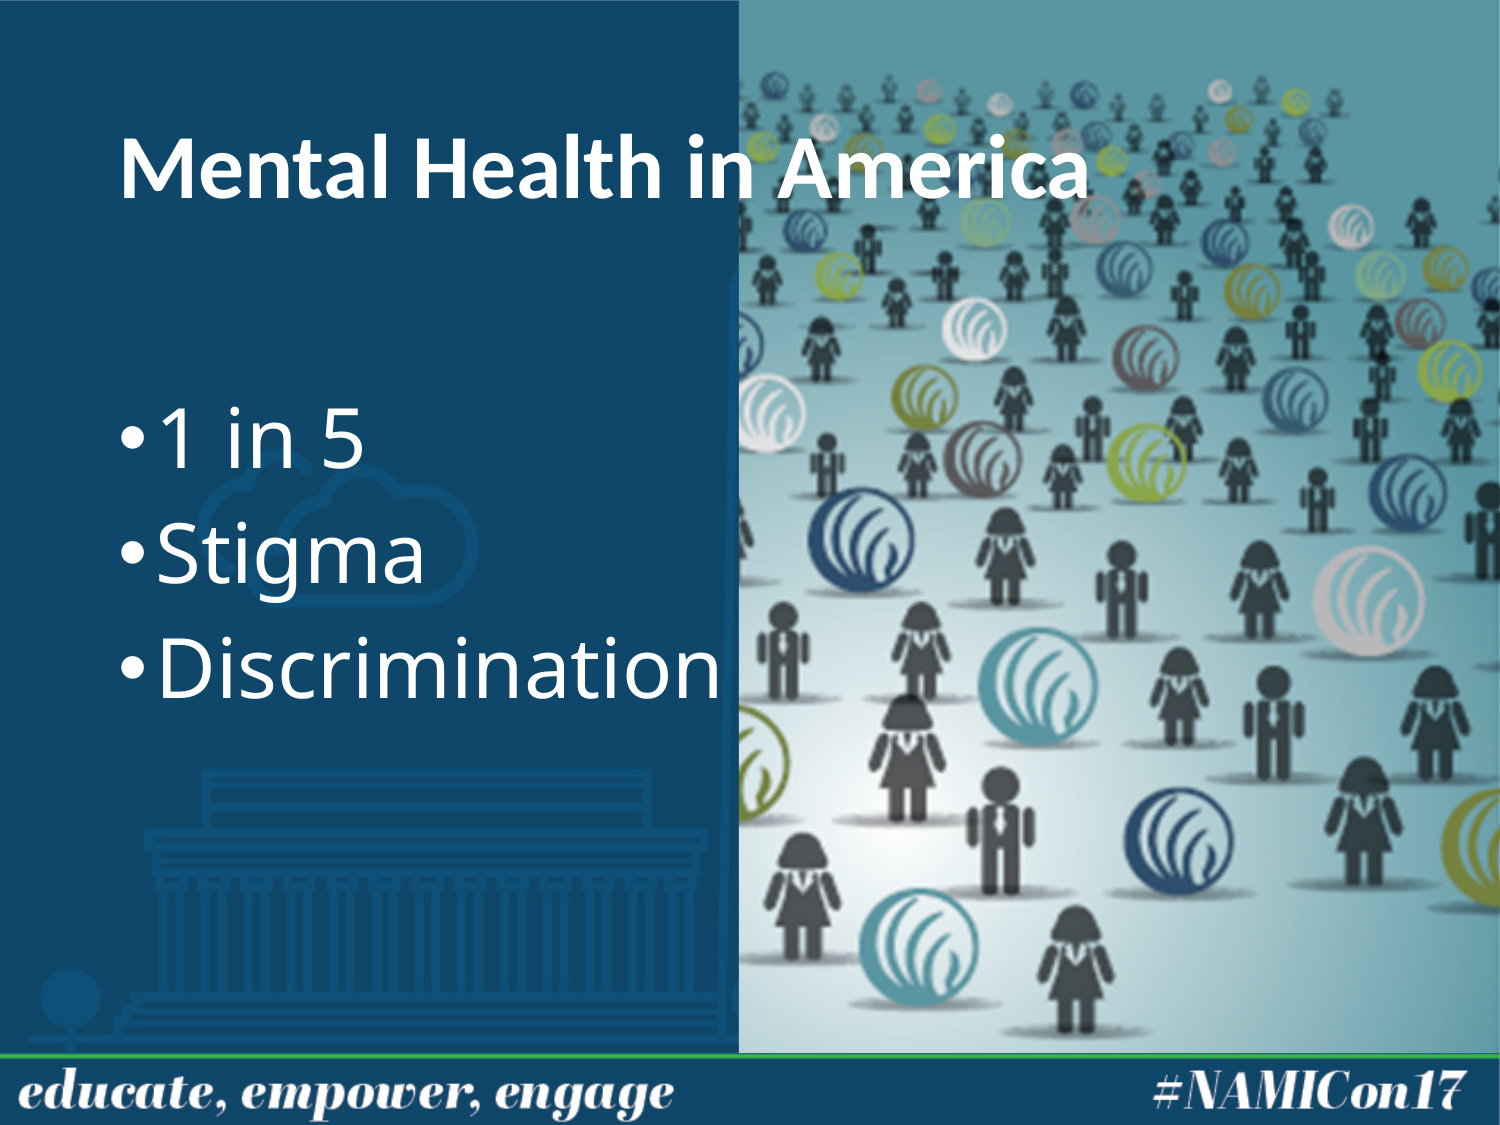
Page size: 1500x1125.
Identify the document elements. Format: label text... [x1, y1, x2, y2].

list 1 in 5 Stigma Discrimination [103, 389, 738, 1014]
title Mental Health in America [103, 59, 738, 278]
picture [0, 0, 1500, 1125]
